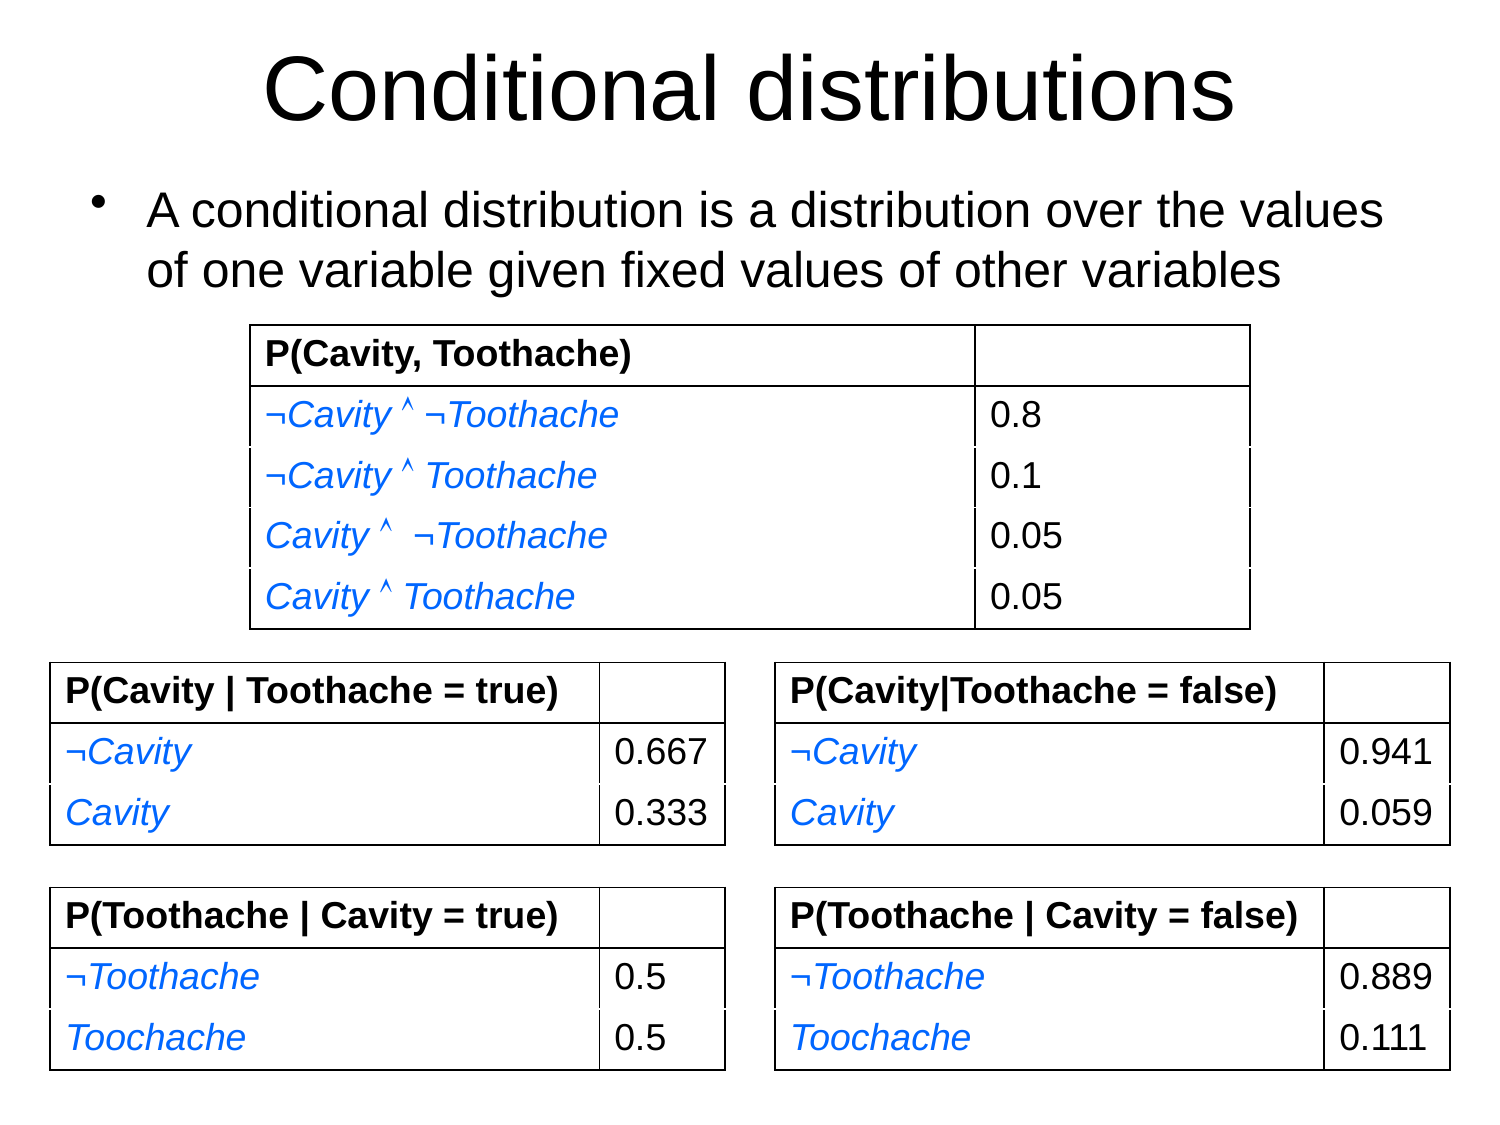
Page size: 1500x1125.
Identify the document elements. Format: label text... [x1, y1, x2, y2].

table_cell ¬Toothache [776, 949, 1323, 1008]
table_cell ¬Cavity [776, 724, 1323, 783]
table_cell 0.1 [976, 448, 1249, 507]
table_header [600, 888, 724, 947]
table_header [1325, 663, 1449, 722]
table_cell ¬Toothache [51, 949, 599, 1008]
table_cell 0.05 [976, 508, 1249, 567]
title Conditional distributions [74, 12, 1426, 156]
table_cell ¬Cavity  ¬Toothache [251, 387, 974, 446]
table_header [600, 663, 724, 722]
table_cell Toochache [51, 1010, 599, 1069]
table_cell 0.8 [976, 387, 1249, 446]
table_header P(Cavity|Toothache = false) [776, 663, 1323, 722]
table_header P(Cavity | Toothache = true) [51, 663, 599, 722]
table_header [976, 326, 1249, 385]
table_cell 0.889 [1325, 949, 1449, 1008]
table_cell ¬Cavity [51, 724, 599, 783]
list A conditional distribution is a distribution over the values of one variable given fixed values of other variables [74, 169, 1426, 401]
table_cell 0.667 [600, 724, 724, 783]
table_cell Cavity [51, 785, 599, 844]
table_header [1325, 888, 1449, 947]
table_cell ¬Cavity  Toothache [251, 448, 974, 507]
table_cell 0.5 [600, 949, 724, 1008]
table_cell 0.059 [1325, 785, 1449, 844]
table_header P(Cavity, Toothache) [251, 326, 974, 385]
table_cell 0.941 [1325, 724, 1449, 783]
table_cell 0.5 [600, 1010, 724, 1069]
table_cell Cavity [776, 785, 1323, 844]
table_cell 0.05 [976, 569, 1249, 628]
table_cell 0.111 [1325, 1010, 1449, 1069]
table_cell Cavity  Toothache [251, 569, 974, 628]
table_cell Toochache [776, 1010, 1323, 1069]
table_header P(Toothache | Cavity = true) [51, 888, 599, 947]
table_header P(Toothache | Cavity = false) [776, 888, 1323, 947]
table_cell Cavity  ¬Toothache [251, 508, 974, 567]
table_cell 0.333 [600, 785, 724, 844]
